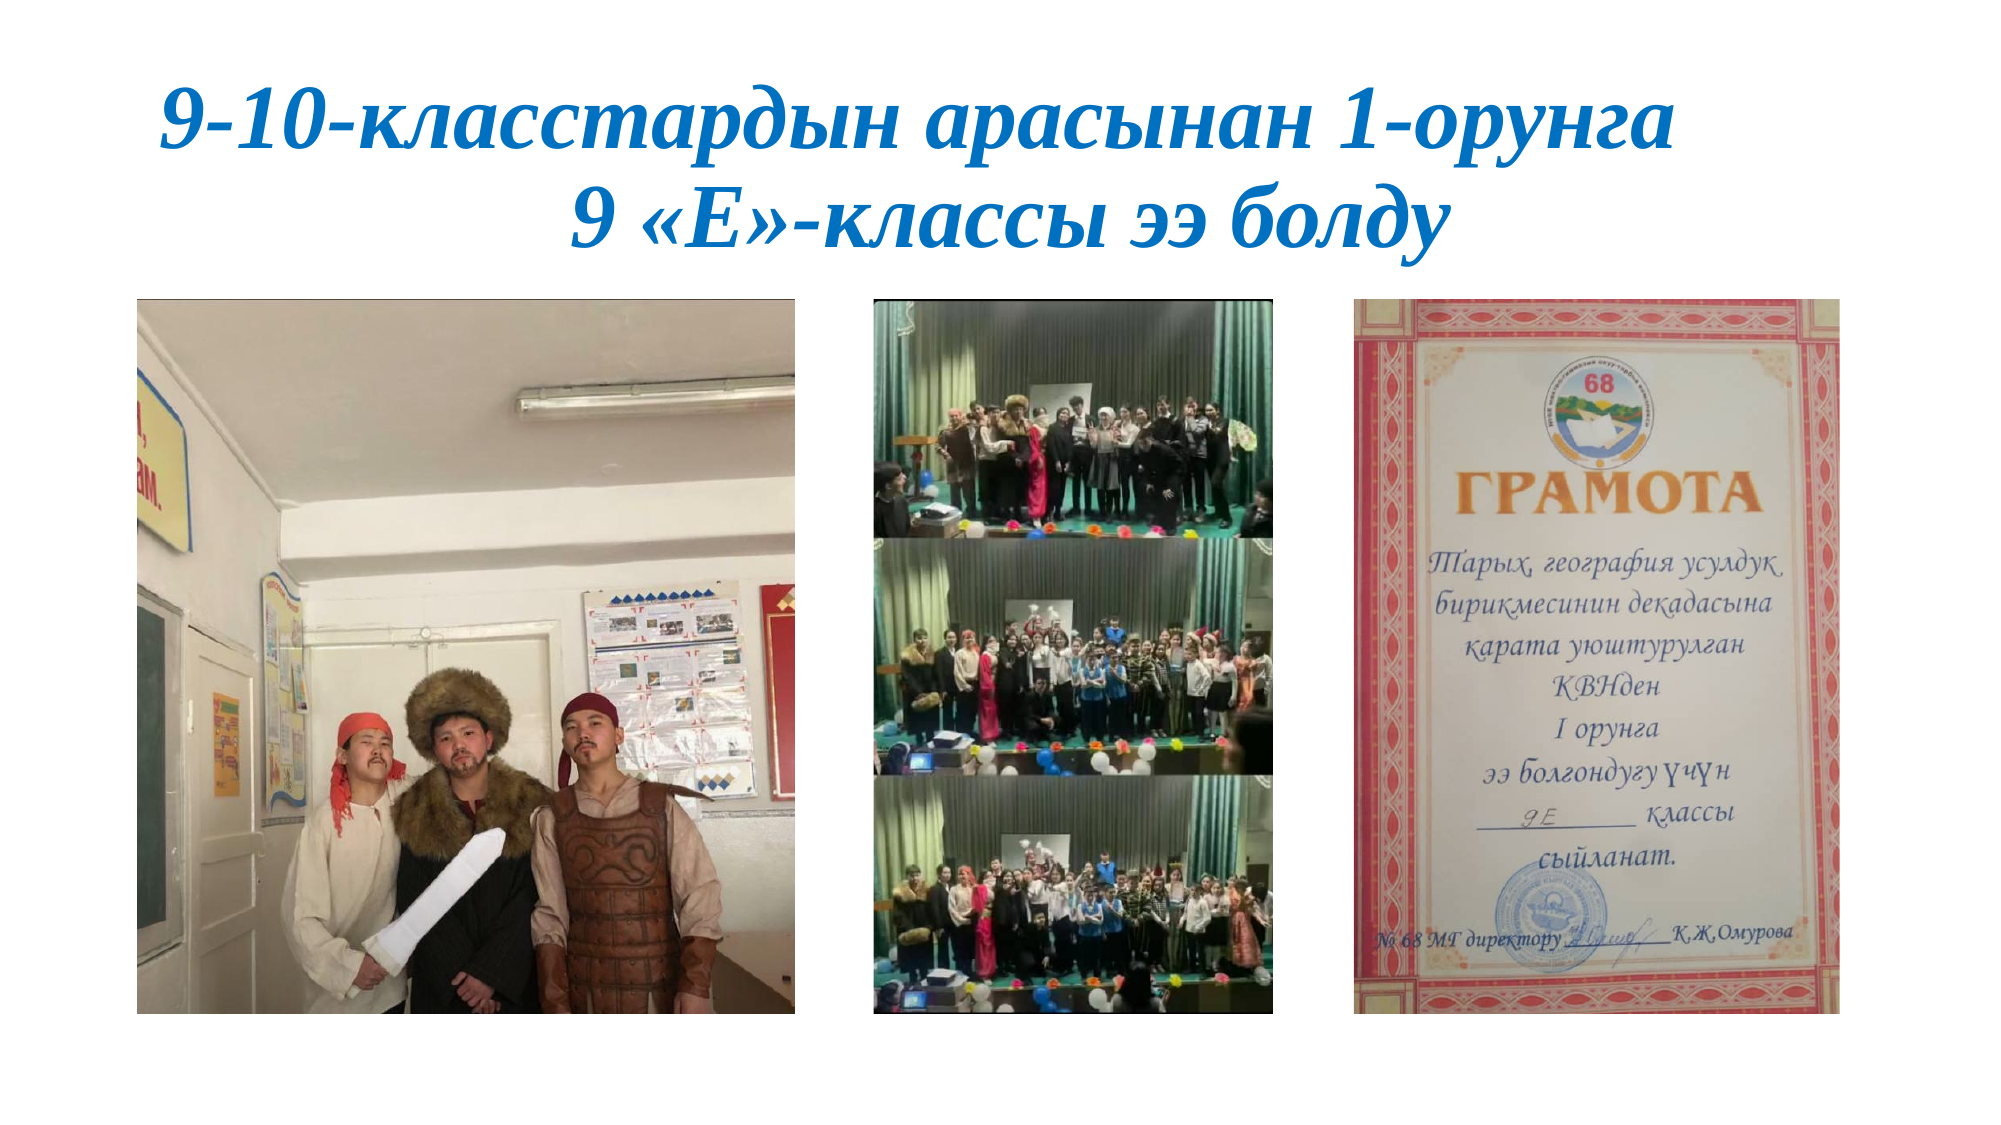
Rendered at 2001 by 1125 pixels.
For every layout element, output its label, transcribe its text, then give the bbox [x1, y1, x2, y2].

title 9-10-класстардын арасынан 1-орунга 9 «Е»-классы ээ болду [137, 59, 1863, 278]
picture [873, 299, 1275, 1014]
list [137, 299, 795, 1014]
picture [1353, 299, 1840, 1014]
